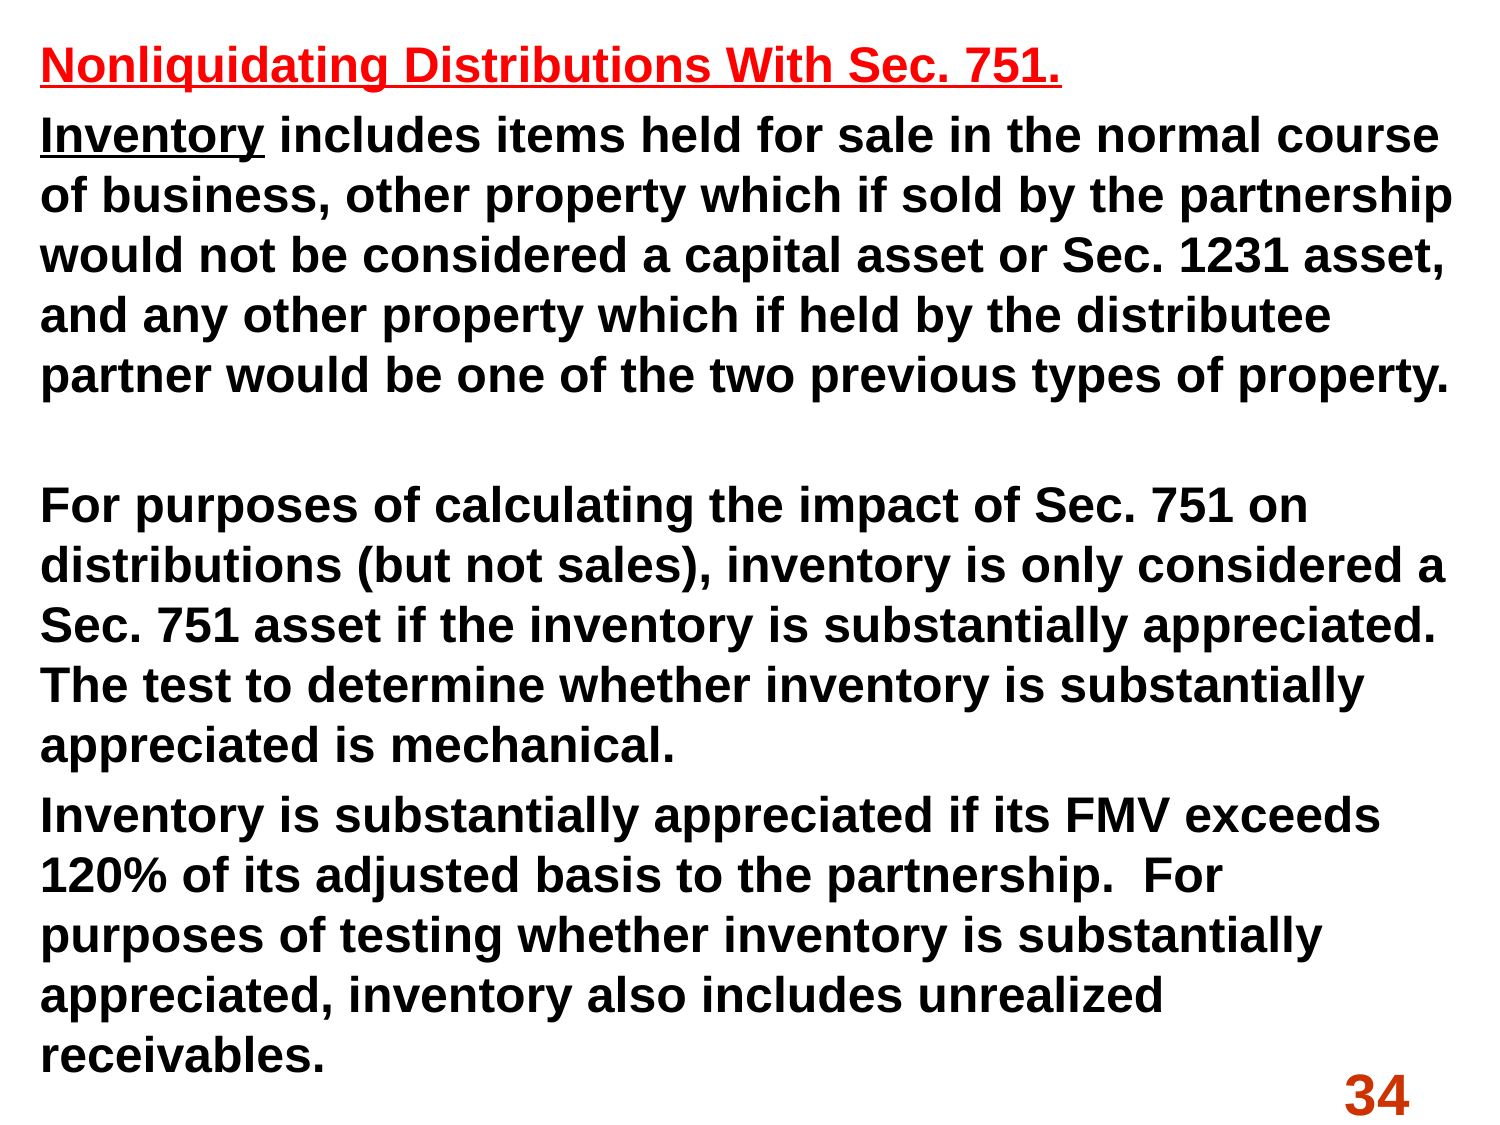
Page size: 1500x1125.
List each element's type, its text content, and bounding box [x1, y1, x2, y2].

slide_number 34 [1124, 1049, 1426, 1101]
list Nonliquidating Distributions With Sec. 751. Inventory includes items held for sale in the normal course of business, other property which if sold by the partnership would not be considered a capital asset or Sec. 1231 asset, and any other property which if held by the distributee partner would be one of the two previous types of property. For purposes of calculating the impact of Sec. 751 on distributions (but not sales), inventory is only considered a Sec. 751 asset if the inventory is substantially appreciated. The test to determine whether inventory is substantially appreciated is mechanical. Inventory is substantially appreciated if its FMV exceeds 120% of its adjusted basis to the partnership. For purposes of testing whether inventory is substantially appreciated, inventory also includes unrealized receivables. [24, 24, 1475, 1038]
